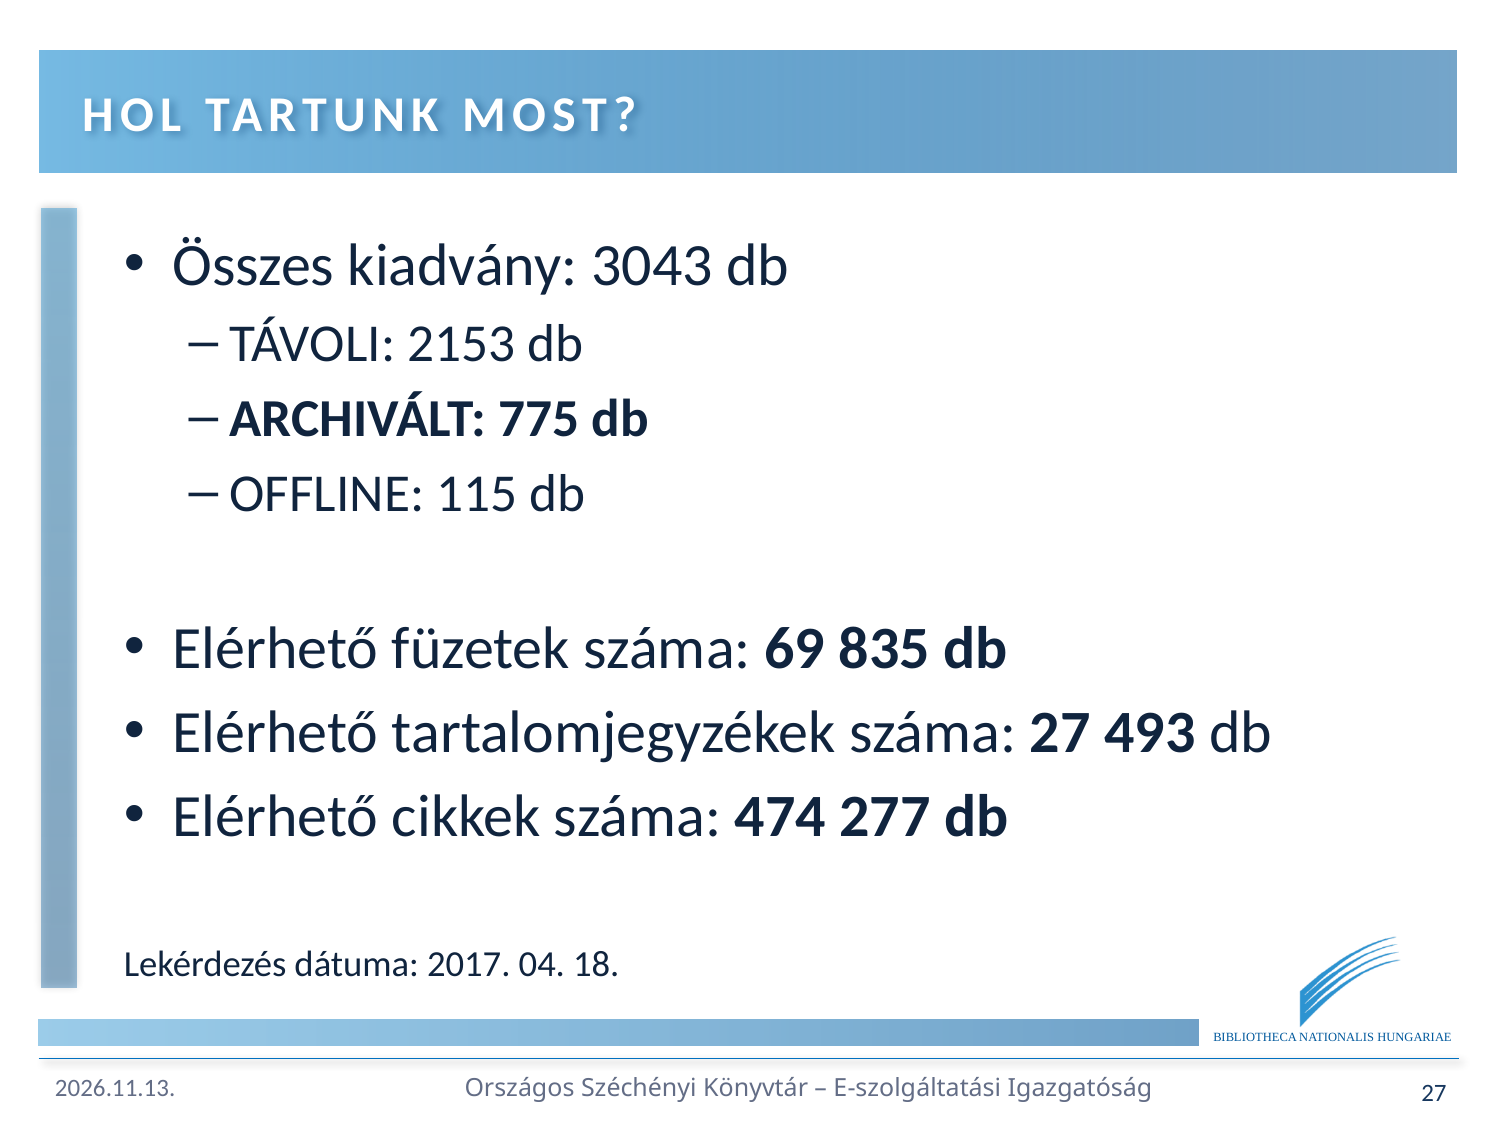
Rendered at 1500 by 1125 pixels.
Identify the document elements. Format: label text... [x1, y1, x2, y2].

list Összes kiadvány: 3043 db TÁVOLI: 2153 db ARCHIVÁLT: 775 db OFFLINE: 115 db Elérhető füzetek száma: 69 835 db Elérhető tartalomjegyzékek száma: 27 493 db Elérhető cikkek száma: 474 277 db Lekérdezés dátuma: 2017. 04. 18. [5, 208, 1500, 988]
footer Országos Széchényi Könyvtár – E-szolgáltatási Igazgatóság [253, 1058, 1365, 1115]
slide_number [40, 1058, 219, 1115]
picture [1295, 988, 1404, 1030]
slide_number 27 [1399, 1058, 1462, 1125]
title Hol tartunk most? [41, 50, 1457, 173]
